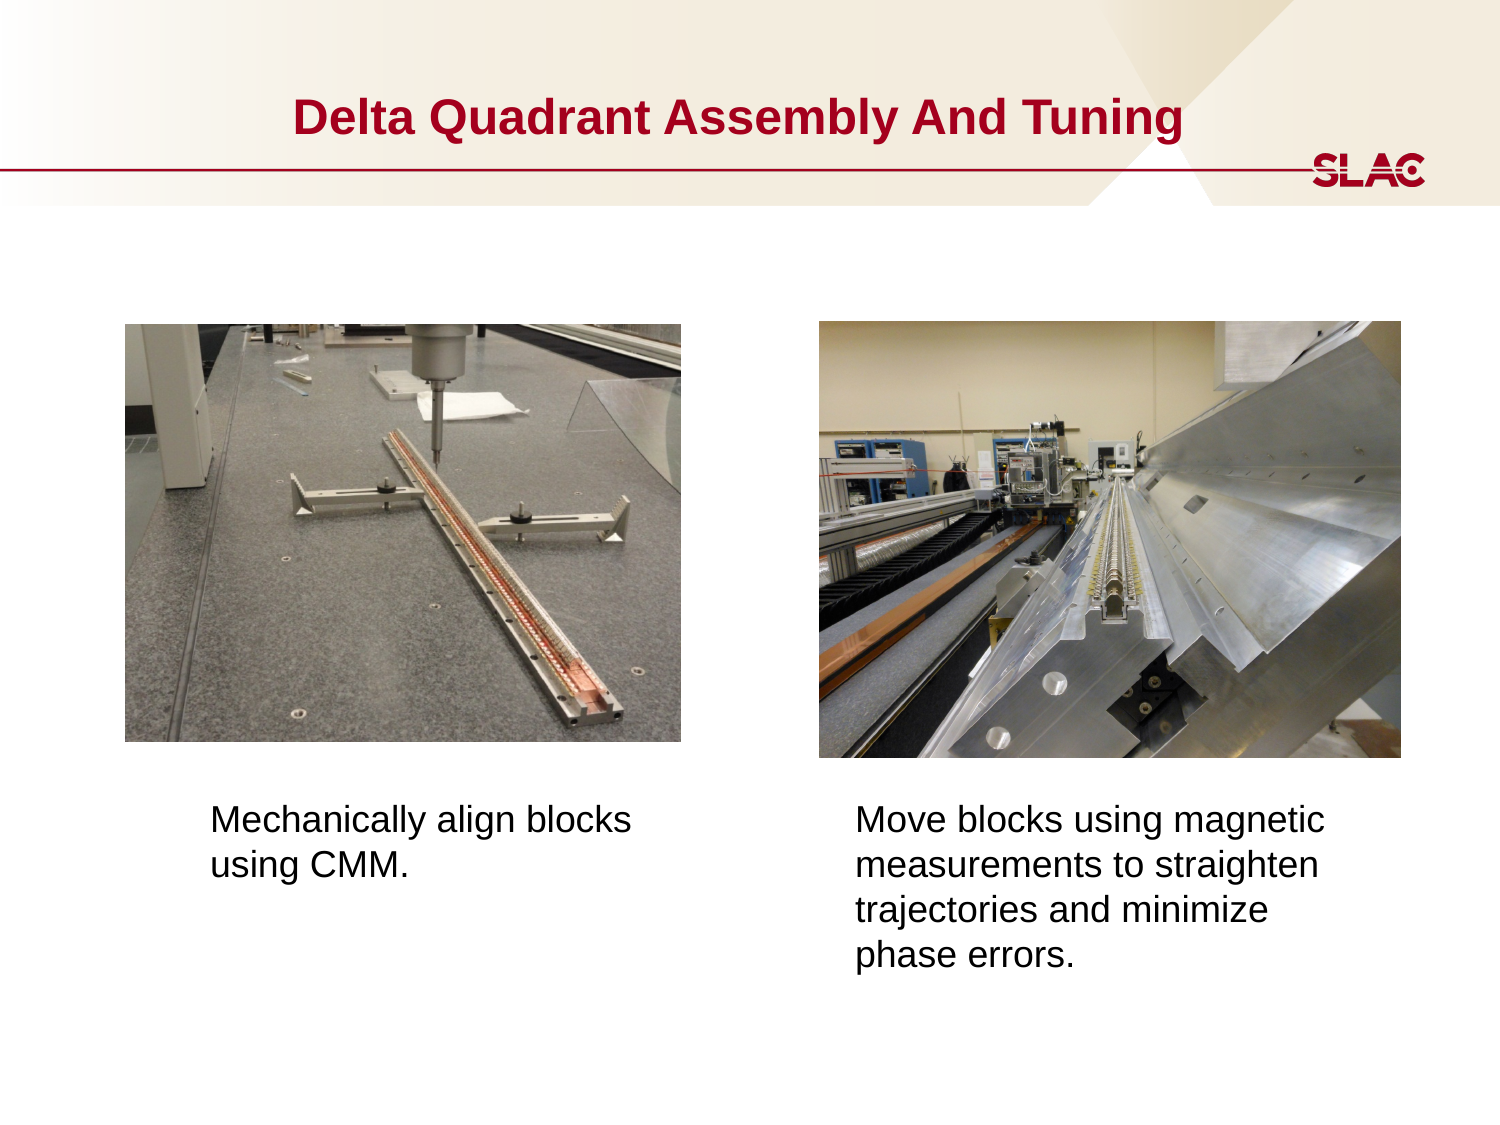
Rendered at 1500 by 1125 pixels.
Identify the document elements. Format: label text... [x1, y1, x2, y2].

text_box Move blocks using magnetic measurements to straighten trajectories and minimize phase errors. [840, 787, 1341, 983]
picture [819, 321, 1401, 758]
picture [0, 0, 1500, 206]
title Delta Quadrant Assembly And Tuning [74, 21, 1404, 145]
text_box Mechanically align blocks using CMM. [195, 787, 647, 893]
picture [124, 324, 681, 743]
